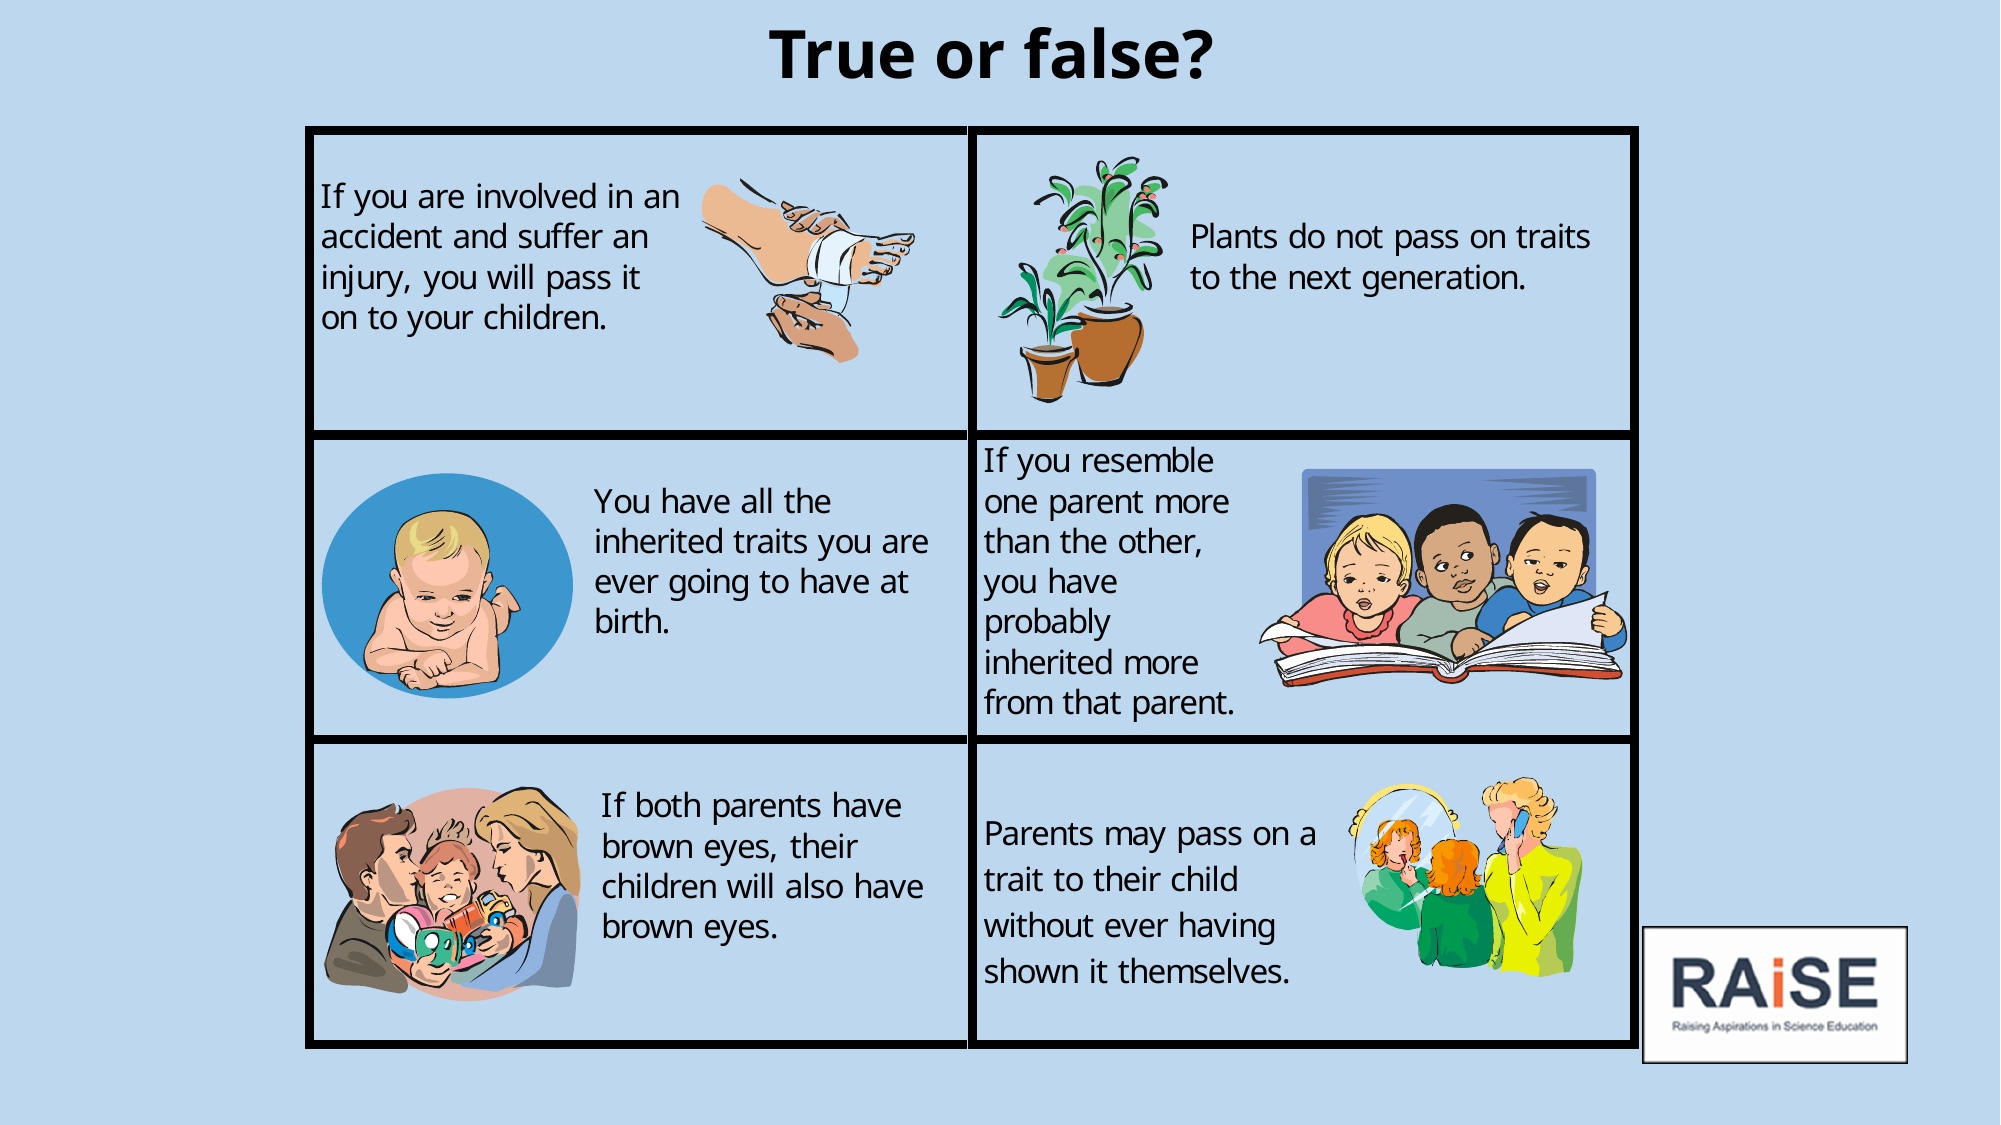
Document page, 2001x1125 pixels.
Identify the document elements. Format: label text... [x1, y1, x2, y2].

text_box True or false? [0, 4, 2000, 100]
picture [285, 125, 1908, 1065]
